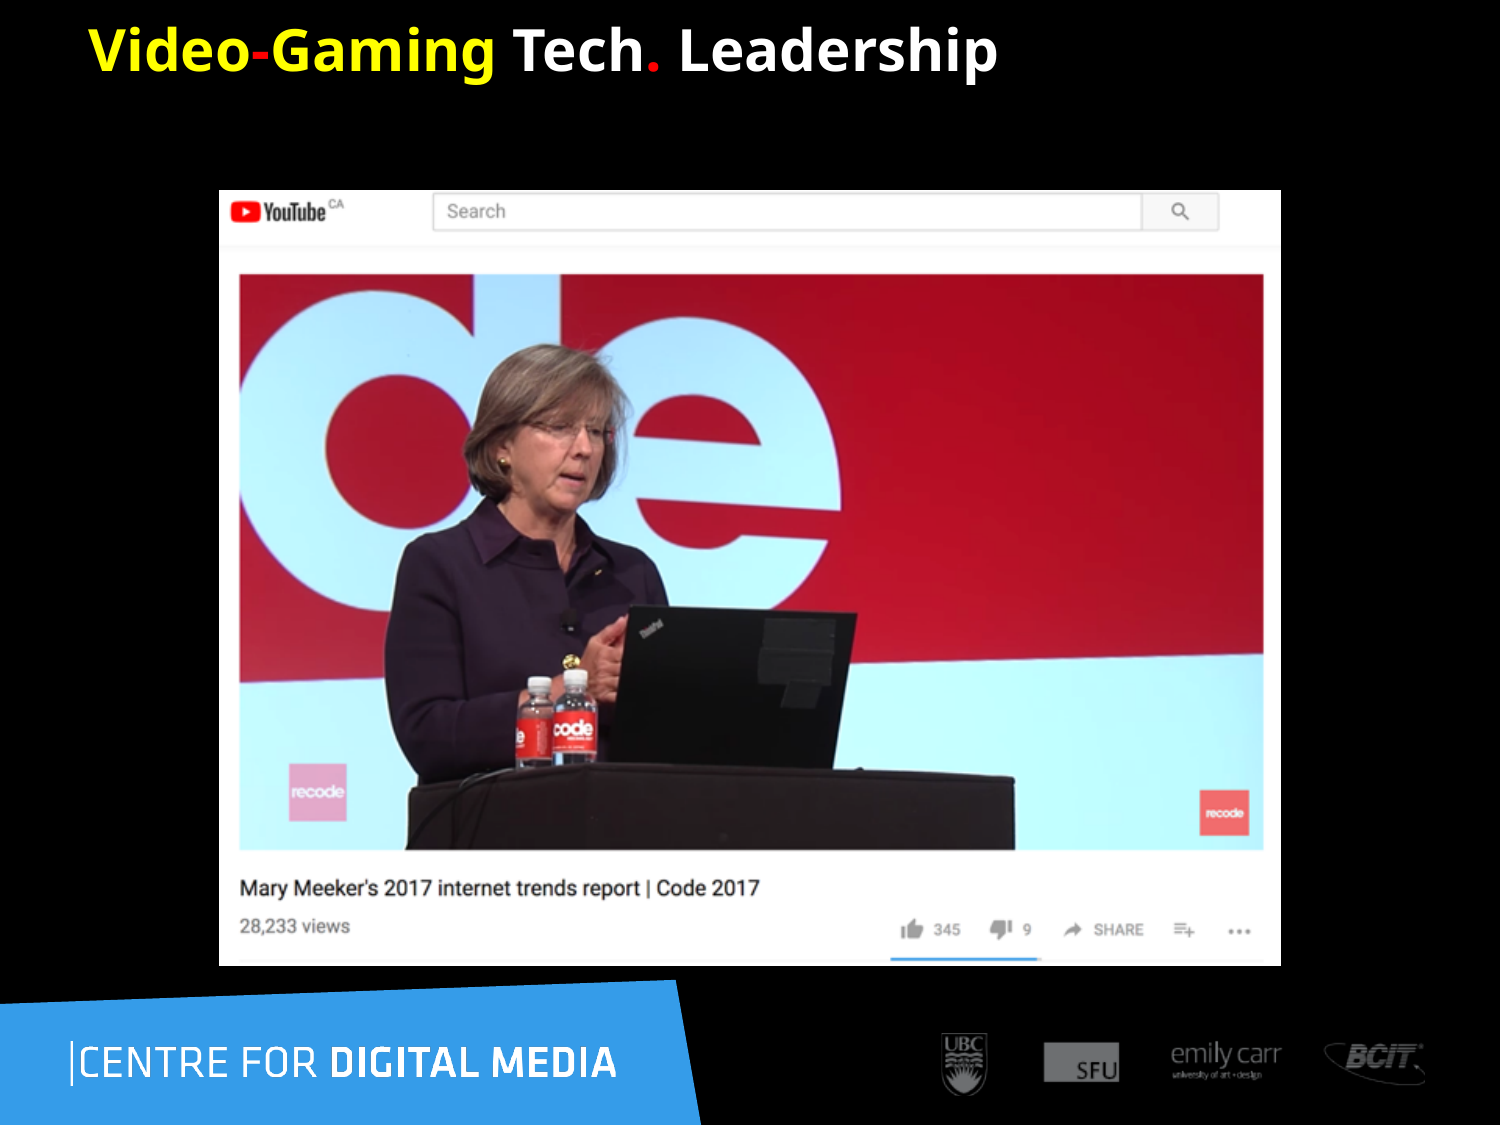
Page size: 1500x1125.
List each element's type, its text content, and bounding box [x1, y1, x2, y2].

title Video-Gaming Tech. Leadership [75, 0, 1425, 167]
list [219, 190, 1281, 966]
